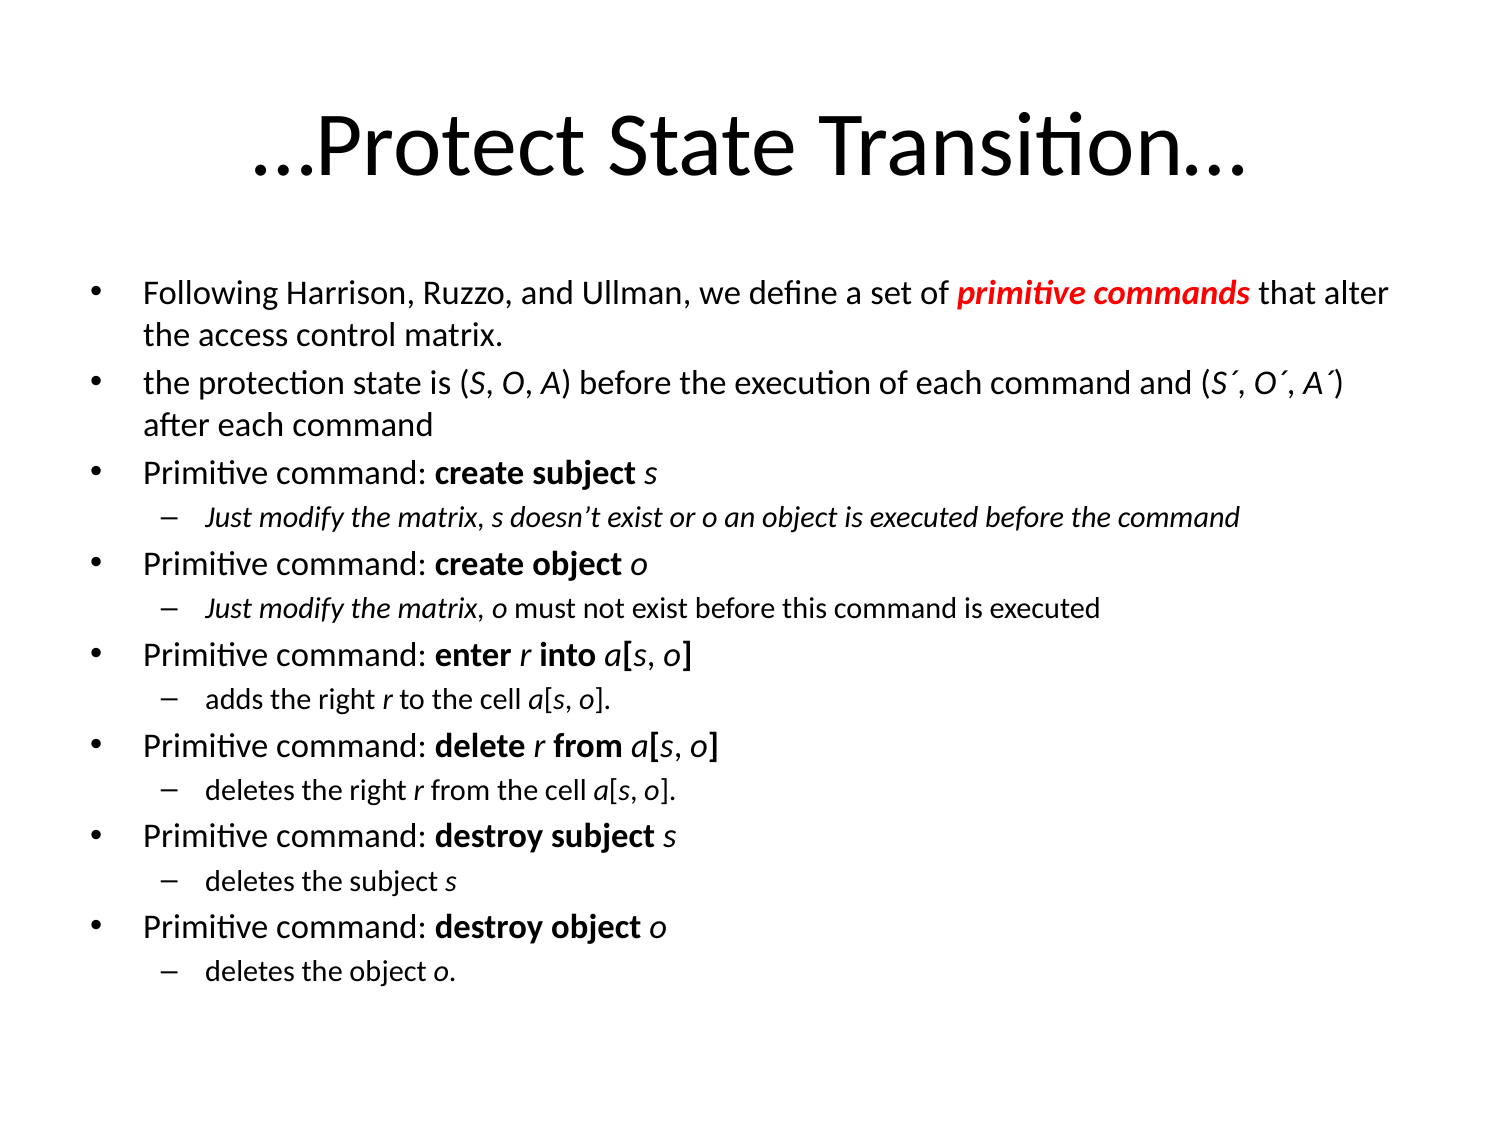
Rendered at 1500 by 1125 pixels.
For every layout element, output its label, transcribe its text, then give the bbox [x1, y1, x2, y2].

title …Protect State Transition… [75, 45, 1425, 233]
list Following Harrison, Ruzzo, and Ullman, we define a set of primitive commands that alter the access control matrix. the protection state is (S, O, A) before the execution of each command and (S´, O´, A´) after each command Primitive command: create subject s Just modify the matrix, s doesn’t exist or o an object is executed before the command Primitive command: create object o Just modify the matrix, o must not exist before this command is executed Primitive command: enter r into a[s, o] adds the right r to the cell a[s, o]. Primitive command: delete r from a[s, o] deletes the right r from the cell a[s, o]. Primitive command: destroy subject s deletes the subject s Primitive command: destroy object o deletes the object o. [75, 262, 1425, 1005]
